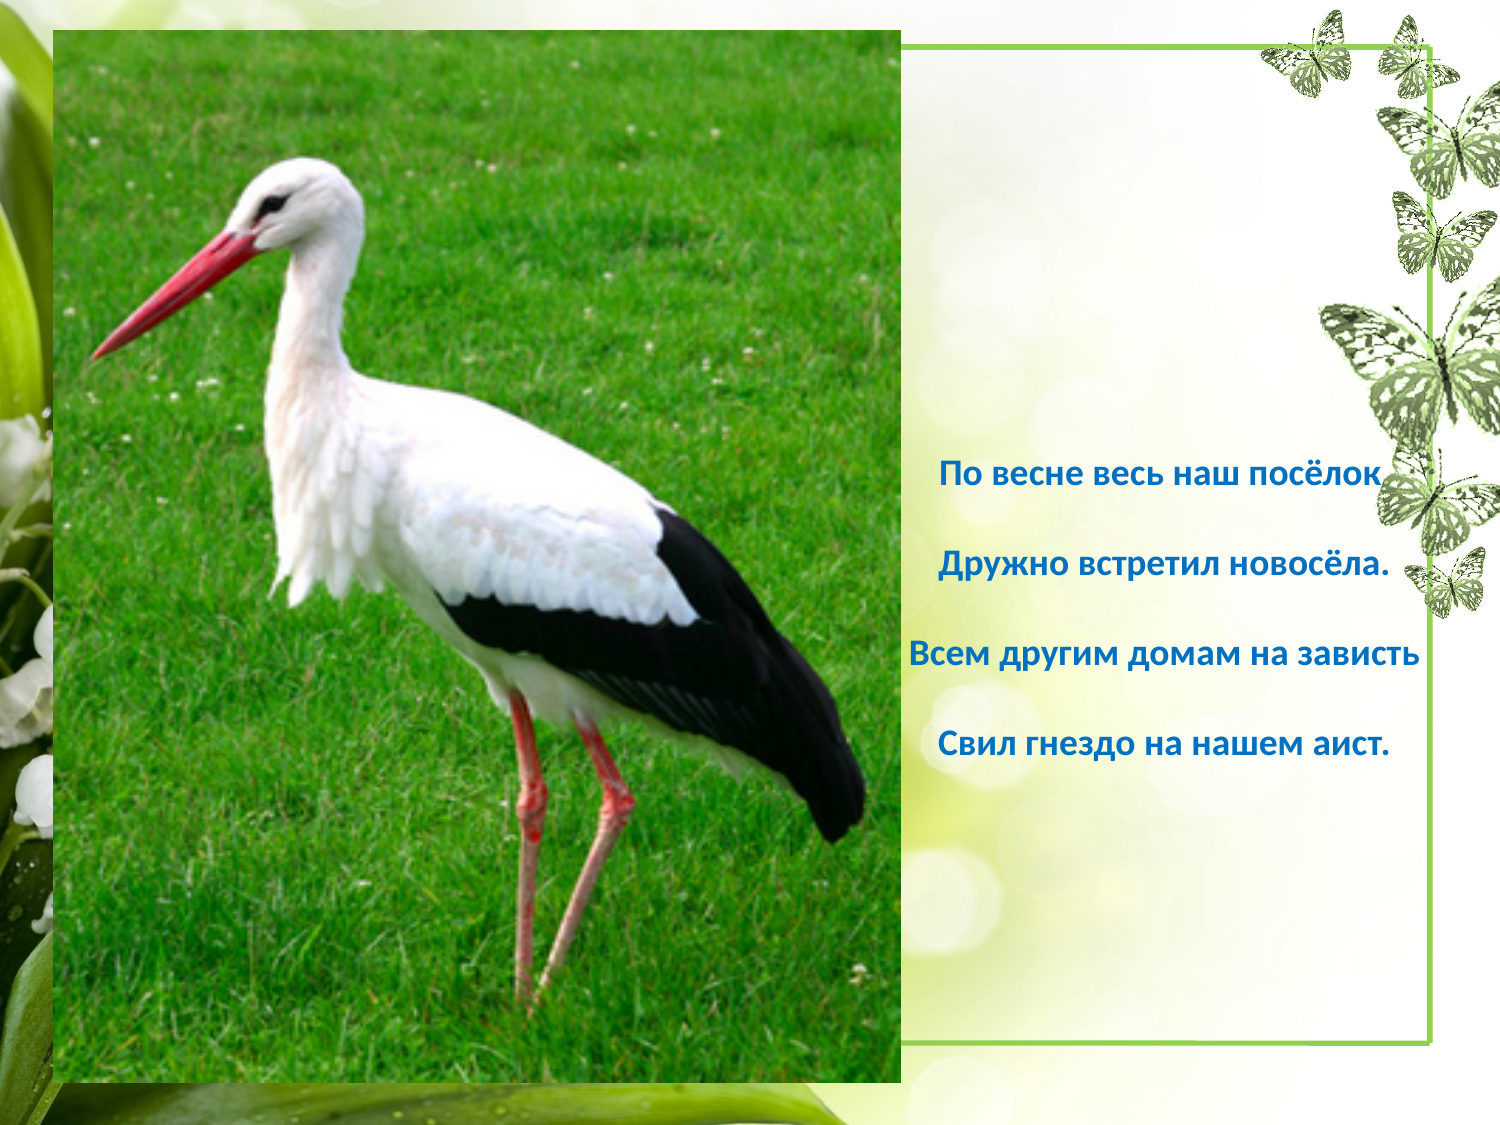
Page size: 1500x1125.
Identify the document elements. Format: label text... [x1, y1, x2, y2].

picture [0, 0, 1500, 1125]
text_box По весне весь наш посёлок Дружно встретил новосёла. Всем другим домам на зависть Свил гнездо на нашем аист. [905, 440, 1500, 860]
picture [1334, 0, 1500, 68]
picture [1493, 208, 1500, 241]
